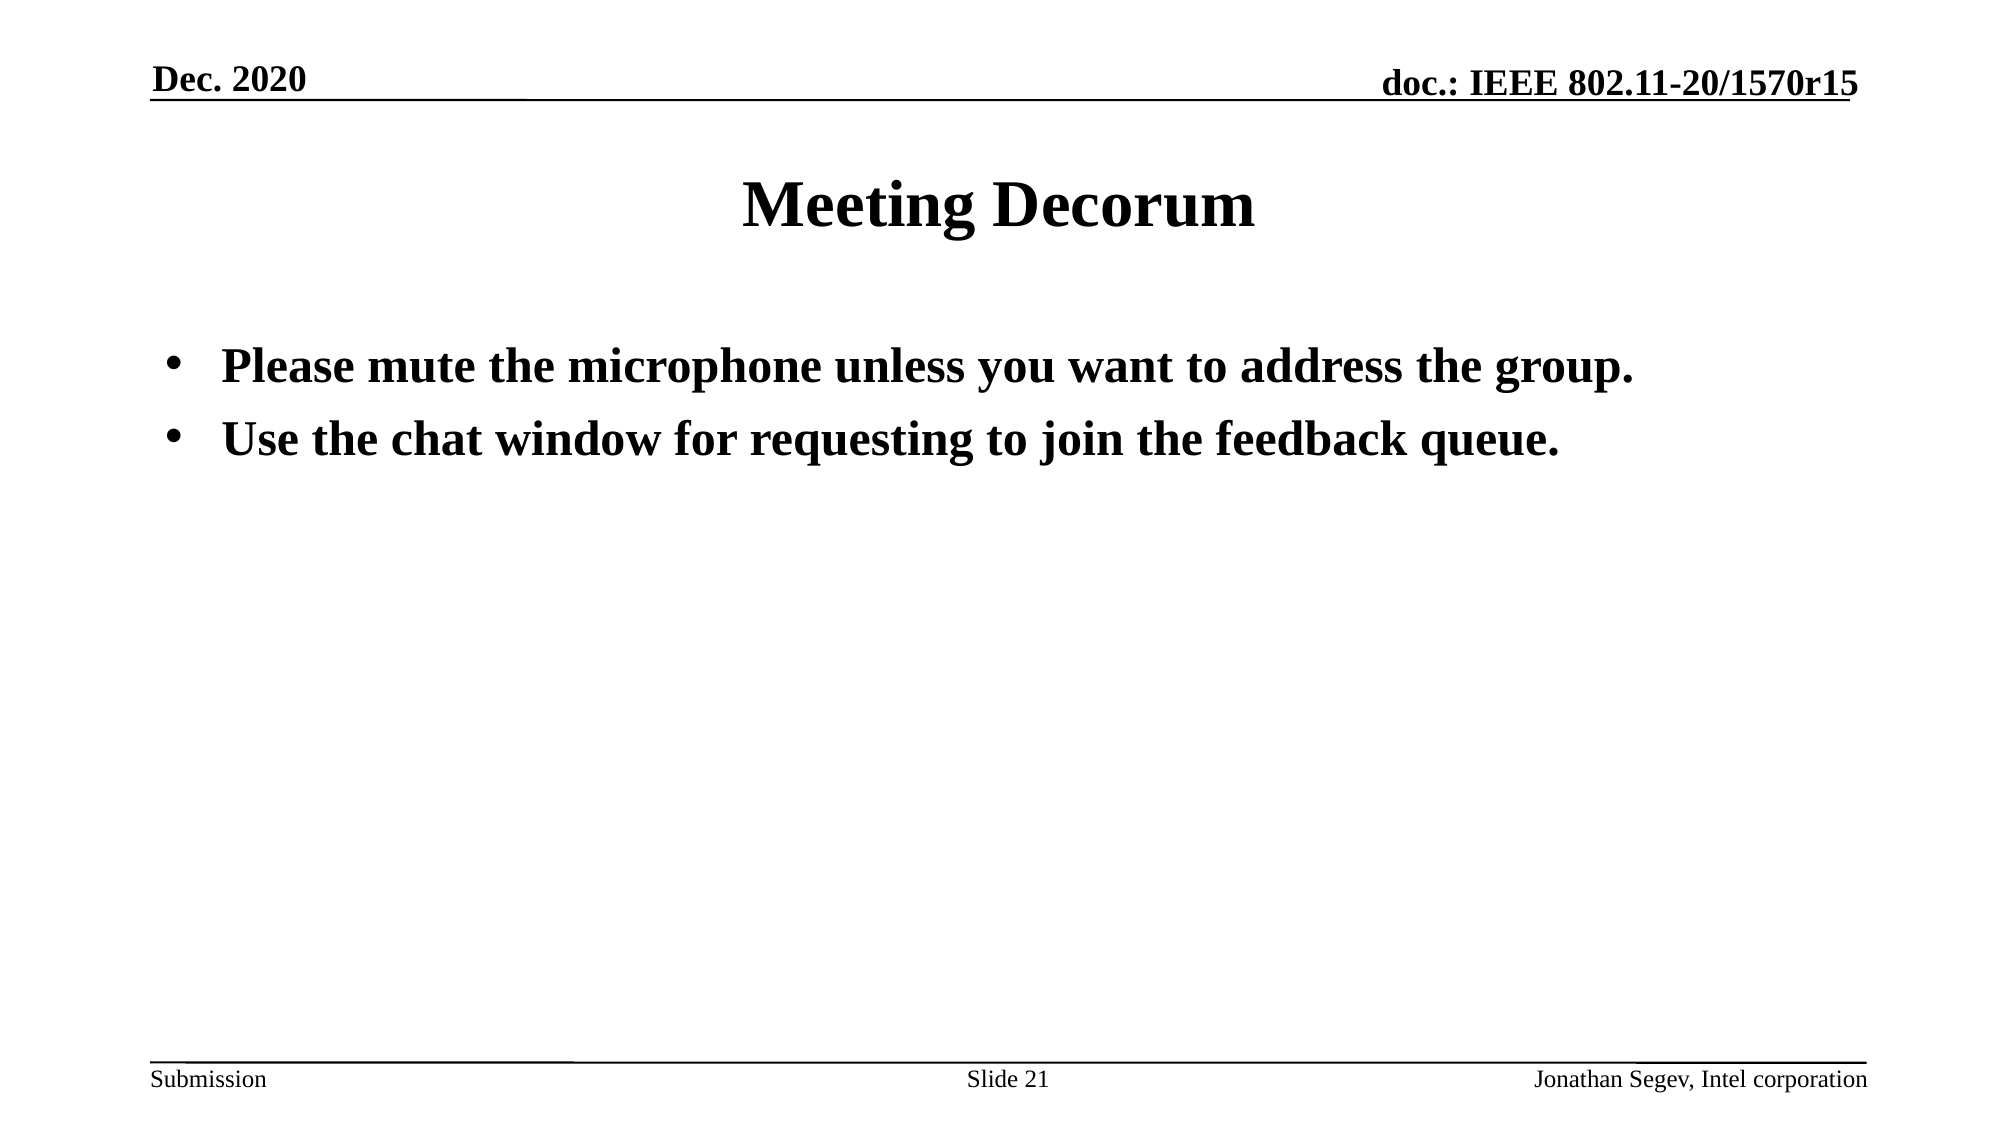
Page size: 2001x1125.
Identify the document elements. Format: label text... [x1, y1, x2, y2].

footer Jonathan Segev, Intel corporation [1171, 1061, 1869, 1093]
list Please mute the microphone unless you want to address the group. Use the chat window for requesting to join the feedback queue. [149, 324, 1850, 1000]
slide_number Slide 21 [950, 1061, 1067, 1123]
title Meeting Decorum [149, 112, 1850, 288]
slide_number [152, 54, 563, 100]
